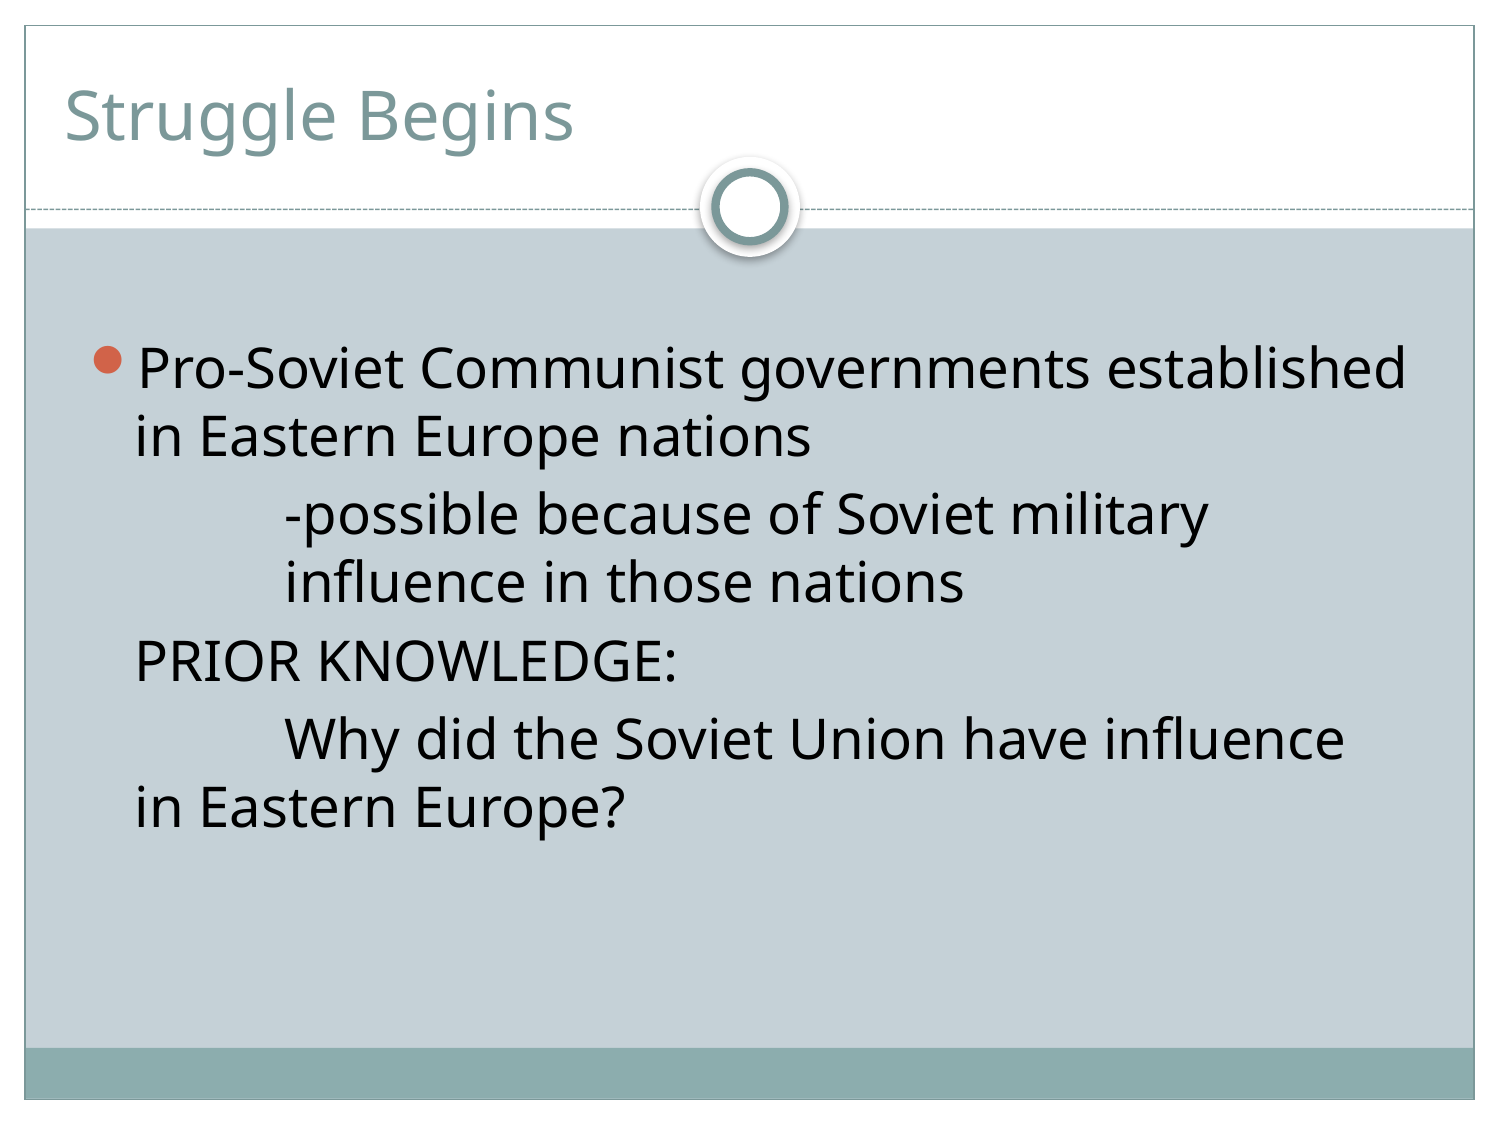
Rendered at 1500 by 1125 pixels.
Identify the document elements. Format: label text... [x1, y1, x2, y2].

list Pro-Soviet Communist governments established in Eastern Europe nations -possible because of Soviet military influence in those nations PRIOR KNOWLEDGE: Why did the Soviet Union have influence in Eastern Europe? [75, 324, 1425, 1075]
title Struggle Begins [49, 37, 1450, 162]
